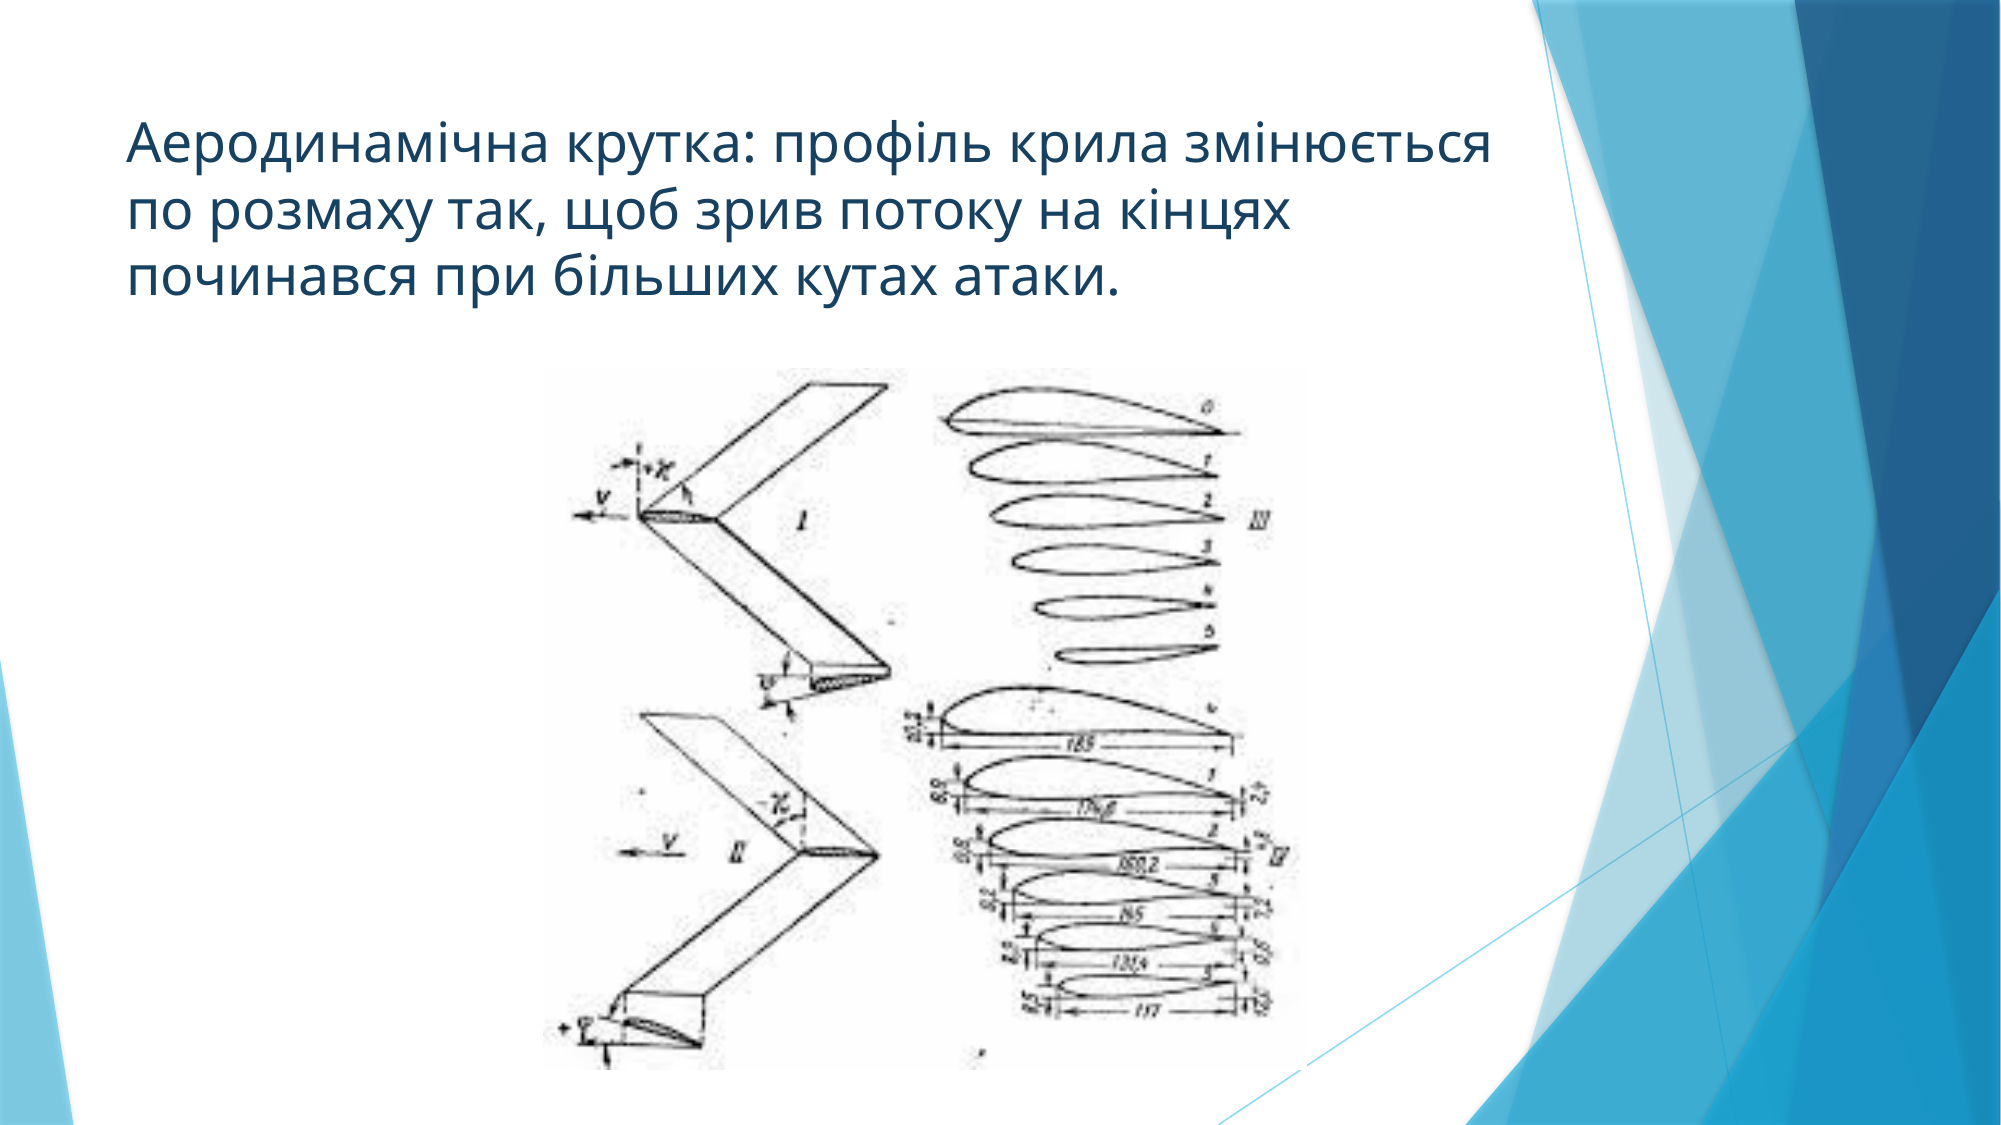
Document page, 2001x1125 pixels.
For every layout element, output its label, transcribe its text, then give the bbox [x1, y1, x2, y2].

title Аеродинамічна крутка: профіль крила змінюється по розмаху так, щоб зрив потоку на кінцях починався при більших кутах атаки. [111, 99, 1522, 317]
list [542, 367, 1307, 1070]
